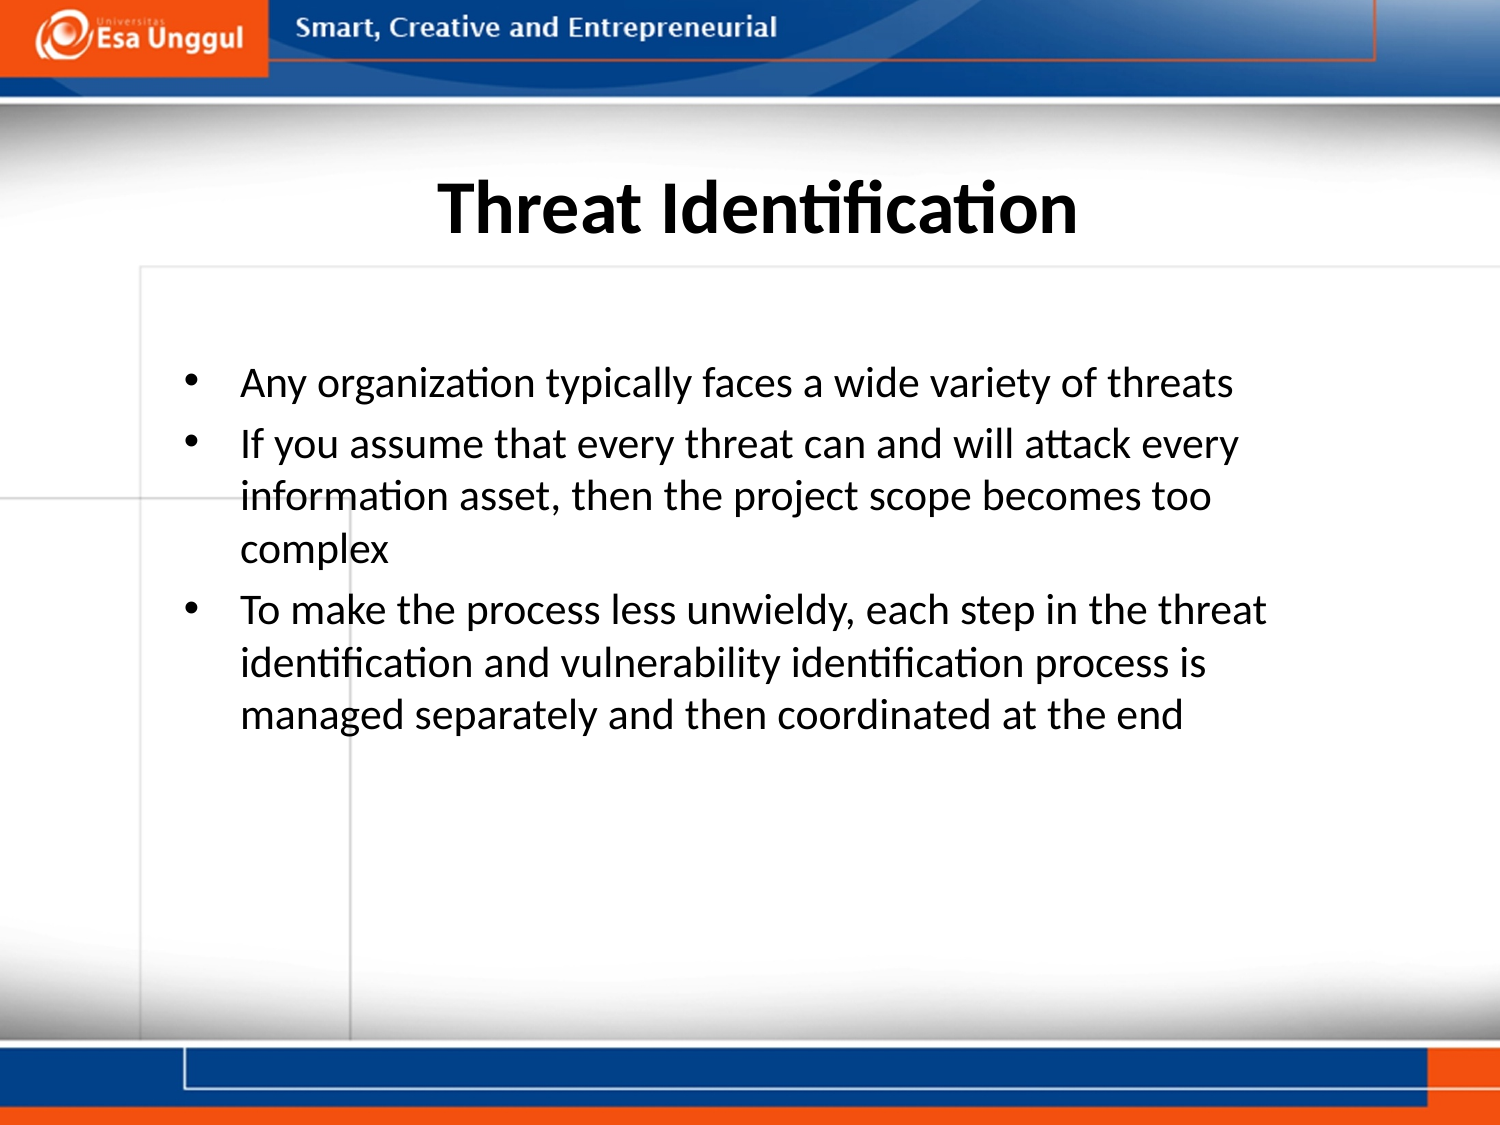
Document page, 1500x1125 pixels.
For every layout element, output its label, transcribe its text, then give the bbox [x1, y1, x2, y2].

list Any organization typically faces a wide variety of threats If you assume that every threat can and will attack every information asset, then the project scope becomes too complex To make the process less unwieldy, each step in the threat identification and vulnerability identification process is managed separately and then coordinated at the end [168, 345, 1351, 863]
picture [0, 0, 1500, 1125]
title Threat Identification [168, 149, 1350, 258]
